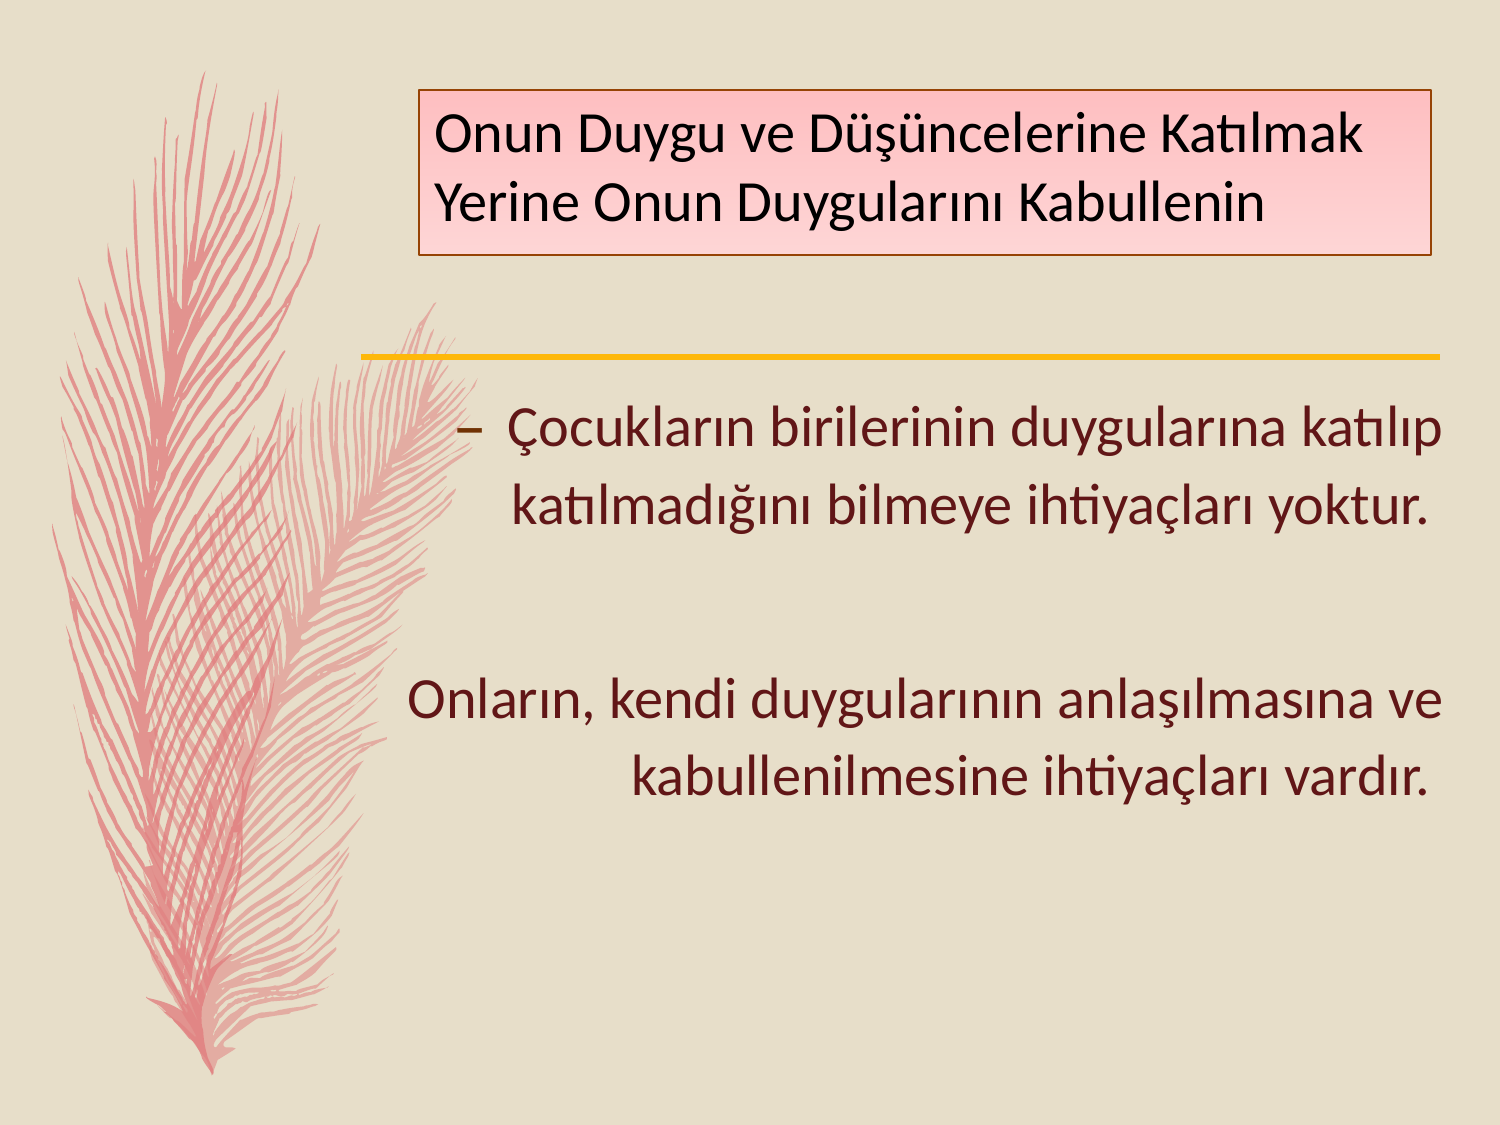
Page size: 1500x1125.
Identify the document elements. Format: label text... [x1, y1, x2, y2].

title Onun Duygu ve Düşüncelerine Katılmak Yerine Onun Duygularını Kabullenin [418, 89, 1432, 256]
list Çocukların birilerinin duygularına katılıp katılmadığını bilmeye ihtiyaçları yoktur. Onların, kendi duygularının anlaşılmasına ve kabullenilmesine ihtiyaçları vardır. [360, 373, 1459, 1000]
